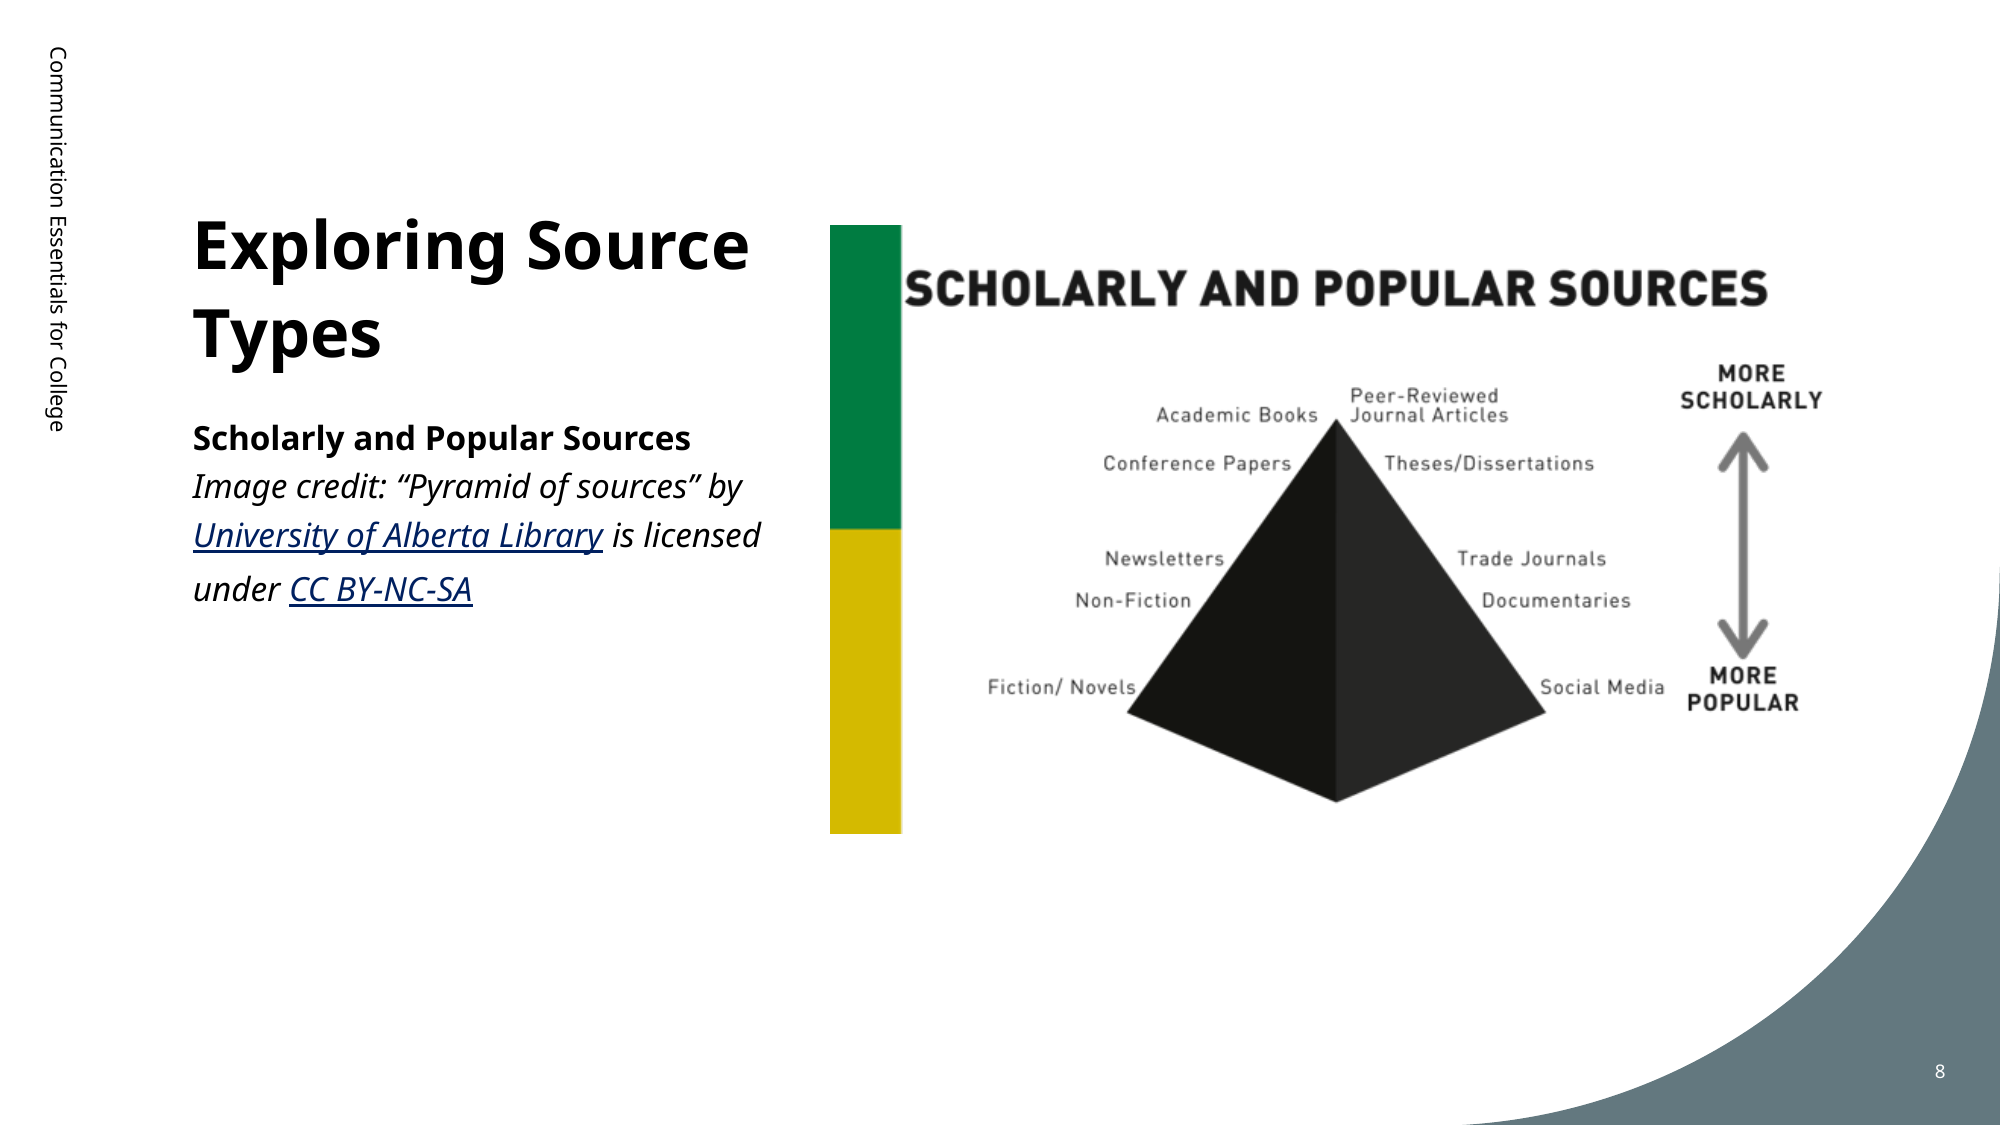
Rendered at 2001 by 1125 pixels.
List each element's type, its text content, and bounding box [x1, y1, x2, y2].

picture [829, 225, 1912, 834]
title Exploring Source Types [177, 118, 783, 379]
footer Communication Essentials for College [20, 31, 80, 661]
list Scholarly and Popular Sources Image credit: “Pyramid of sources” by University of Alberta Library is licensed under CC BY-NC-SA [177, 401, 783, 963]
slide_number 8 [1893, 1042, 1961, 1103]
